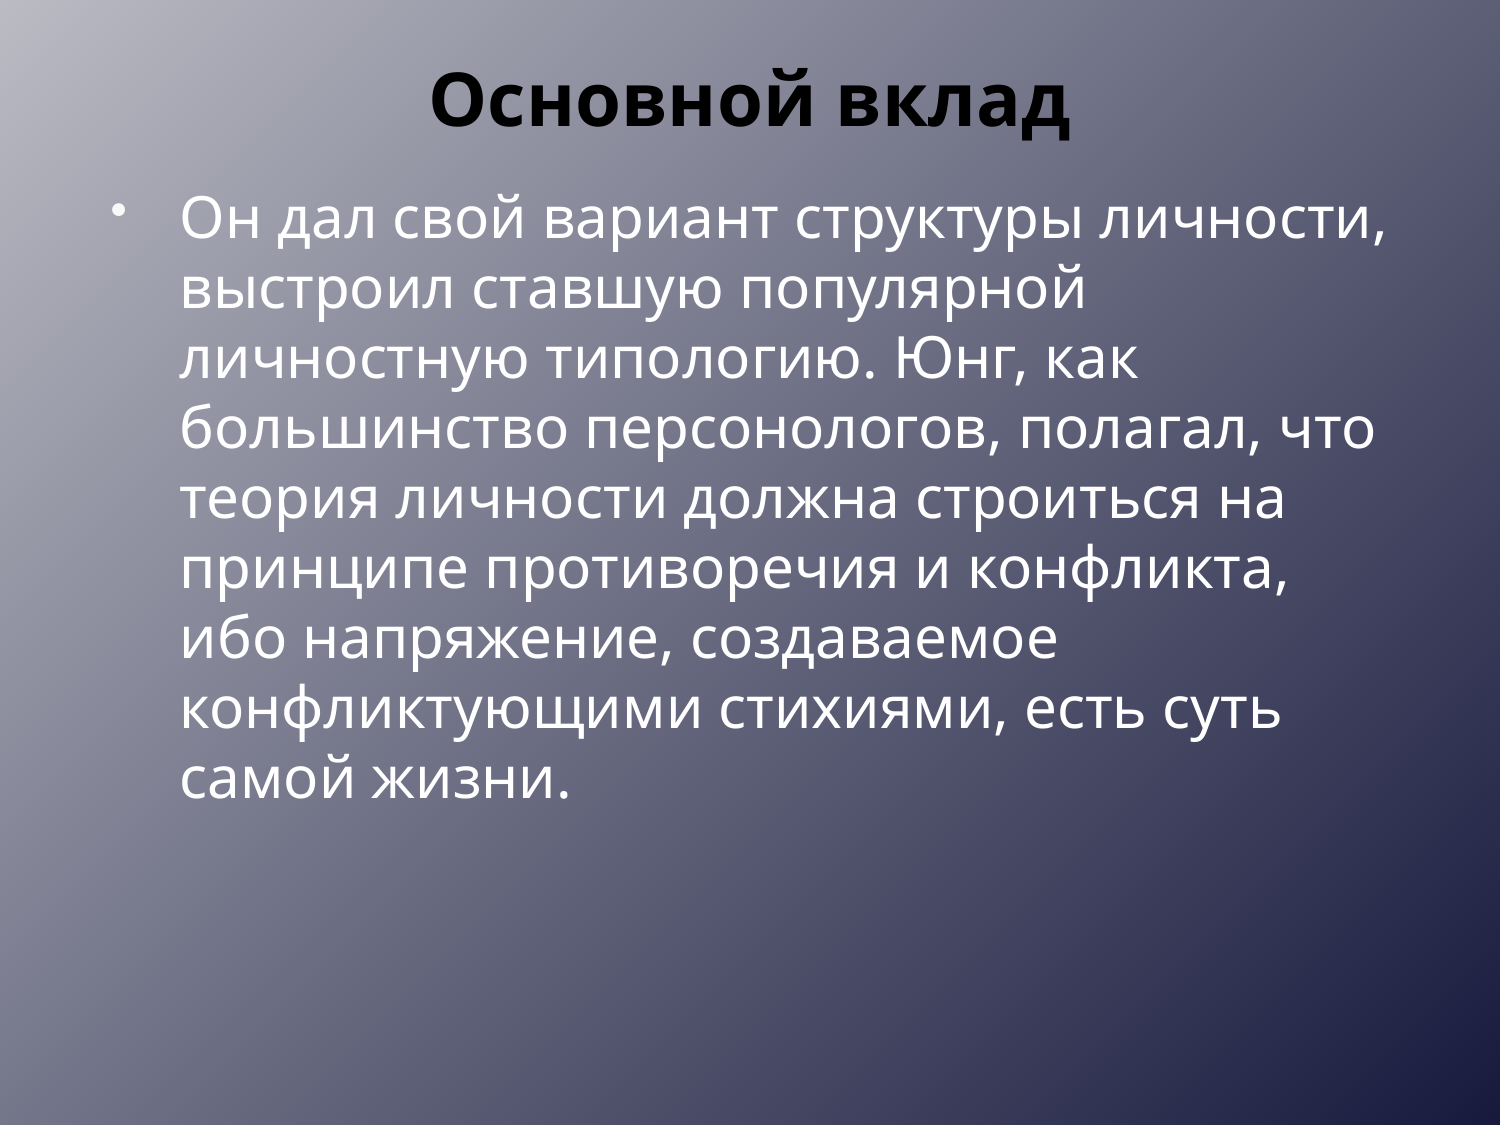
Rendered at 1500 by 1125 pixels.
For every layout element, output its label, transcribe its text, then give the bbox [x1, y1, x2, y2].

list Он дал свой вариант структуры личности, выстроил ставшую популярной личностную типологию. Юнг, как большинство персонологов, полагал, что теория личности должна строиться на принципе противоречия и конфликта, ибо напряжение, создаваемое конфликтующими стихиями, есть суть самой жизни. [75, 172, 1425, 1005]
title Основной вклад [75, 45, 1425, 149]
